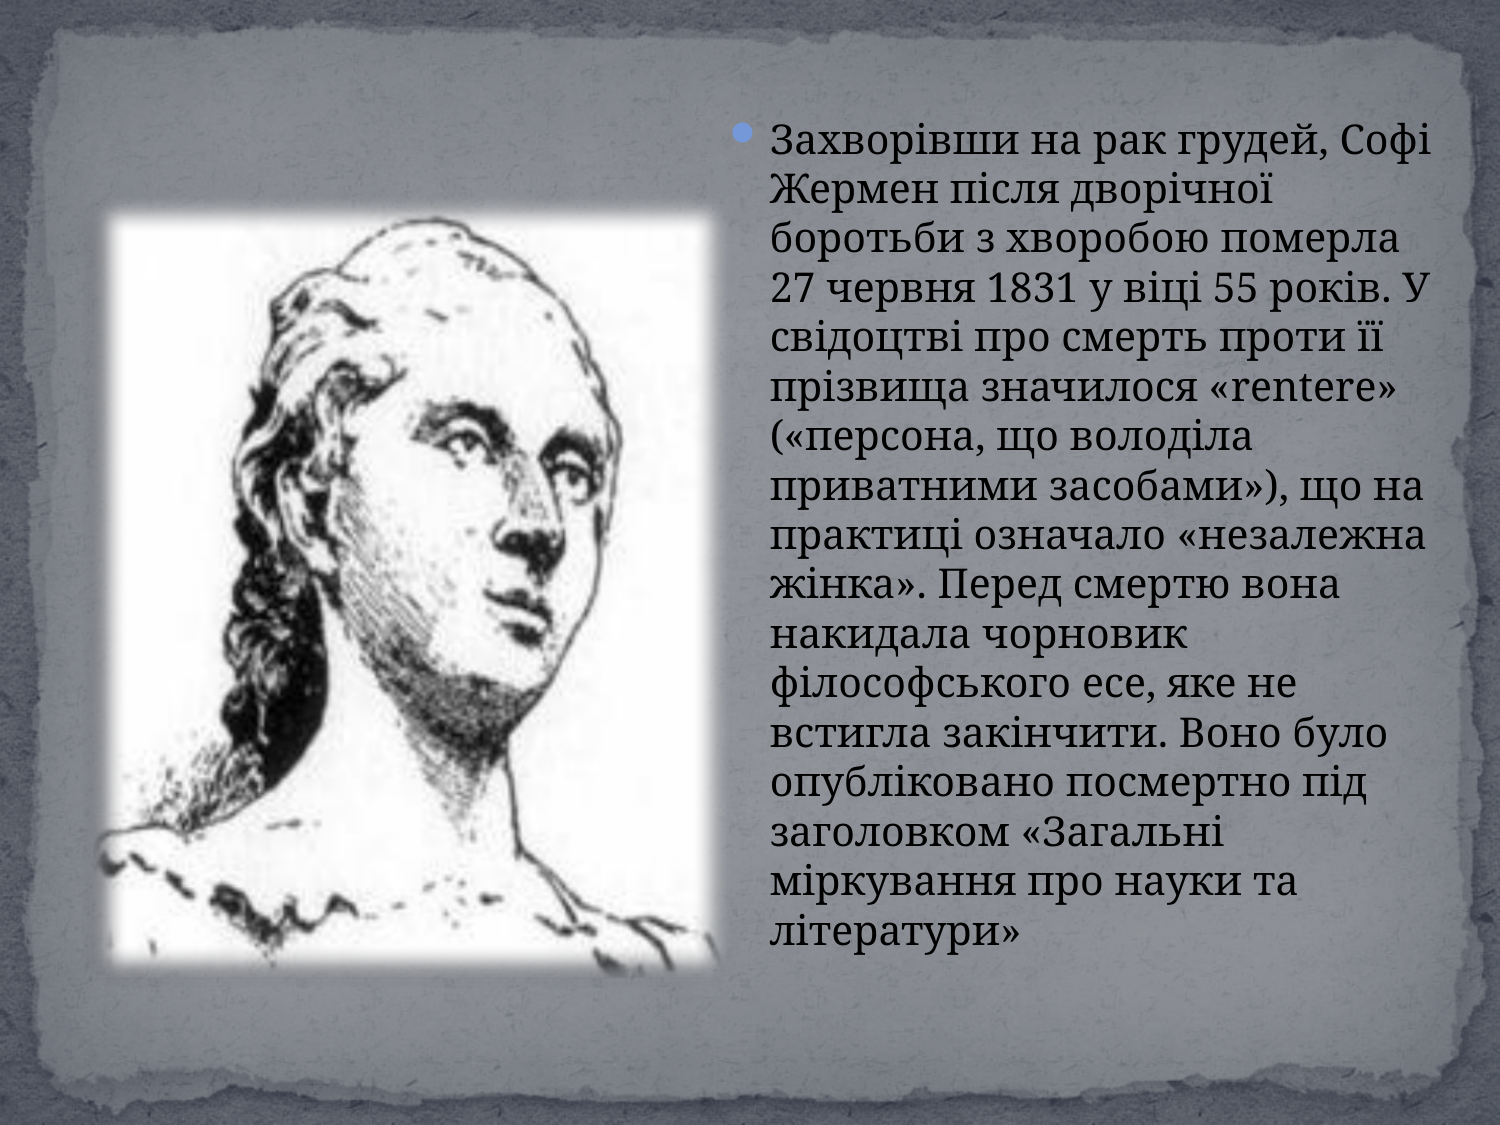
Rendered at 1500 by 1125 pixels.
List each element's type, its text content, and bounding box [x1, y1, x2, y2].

picture [95, 201, 725, 978]
list Захворівши на рак грудей, Софі Жермен після дворічної боротьби з хворобою померла 27 червня 1831 у віці 55 років. У свідоцтві про смерть проти її прізвища значилося «rentere» («персона, що володіла приватними засобами»), що на практиці означало «незалежна жінка». Перед смертю вона накидала чорновик філософського есе, яке не встигла закінчити. Воно було опубліковано посмертно під заголовком «Загальні міркування про науки та літератури» [714, 105, 1465, 981]
